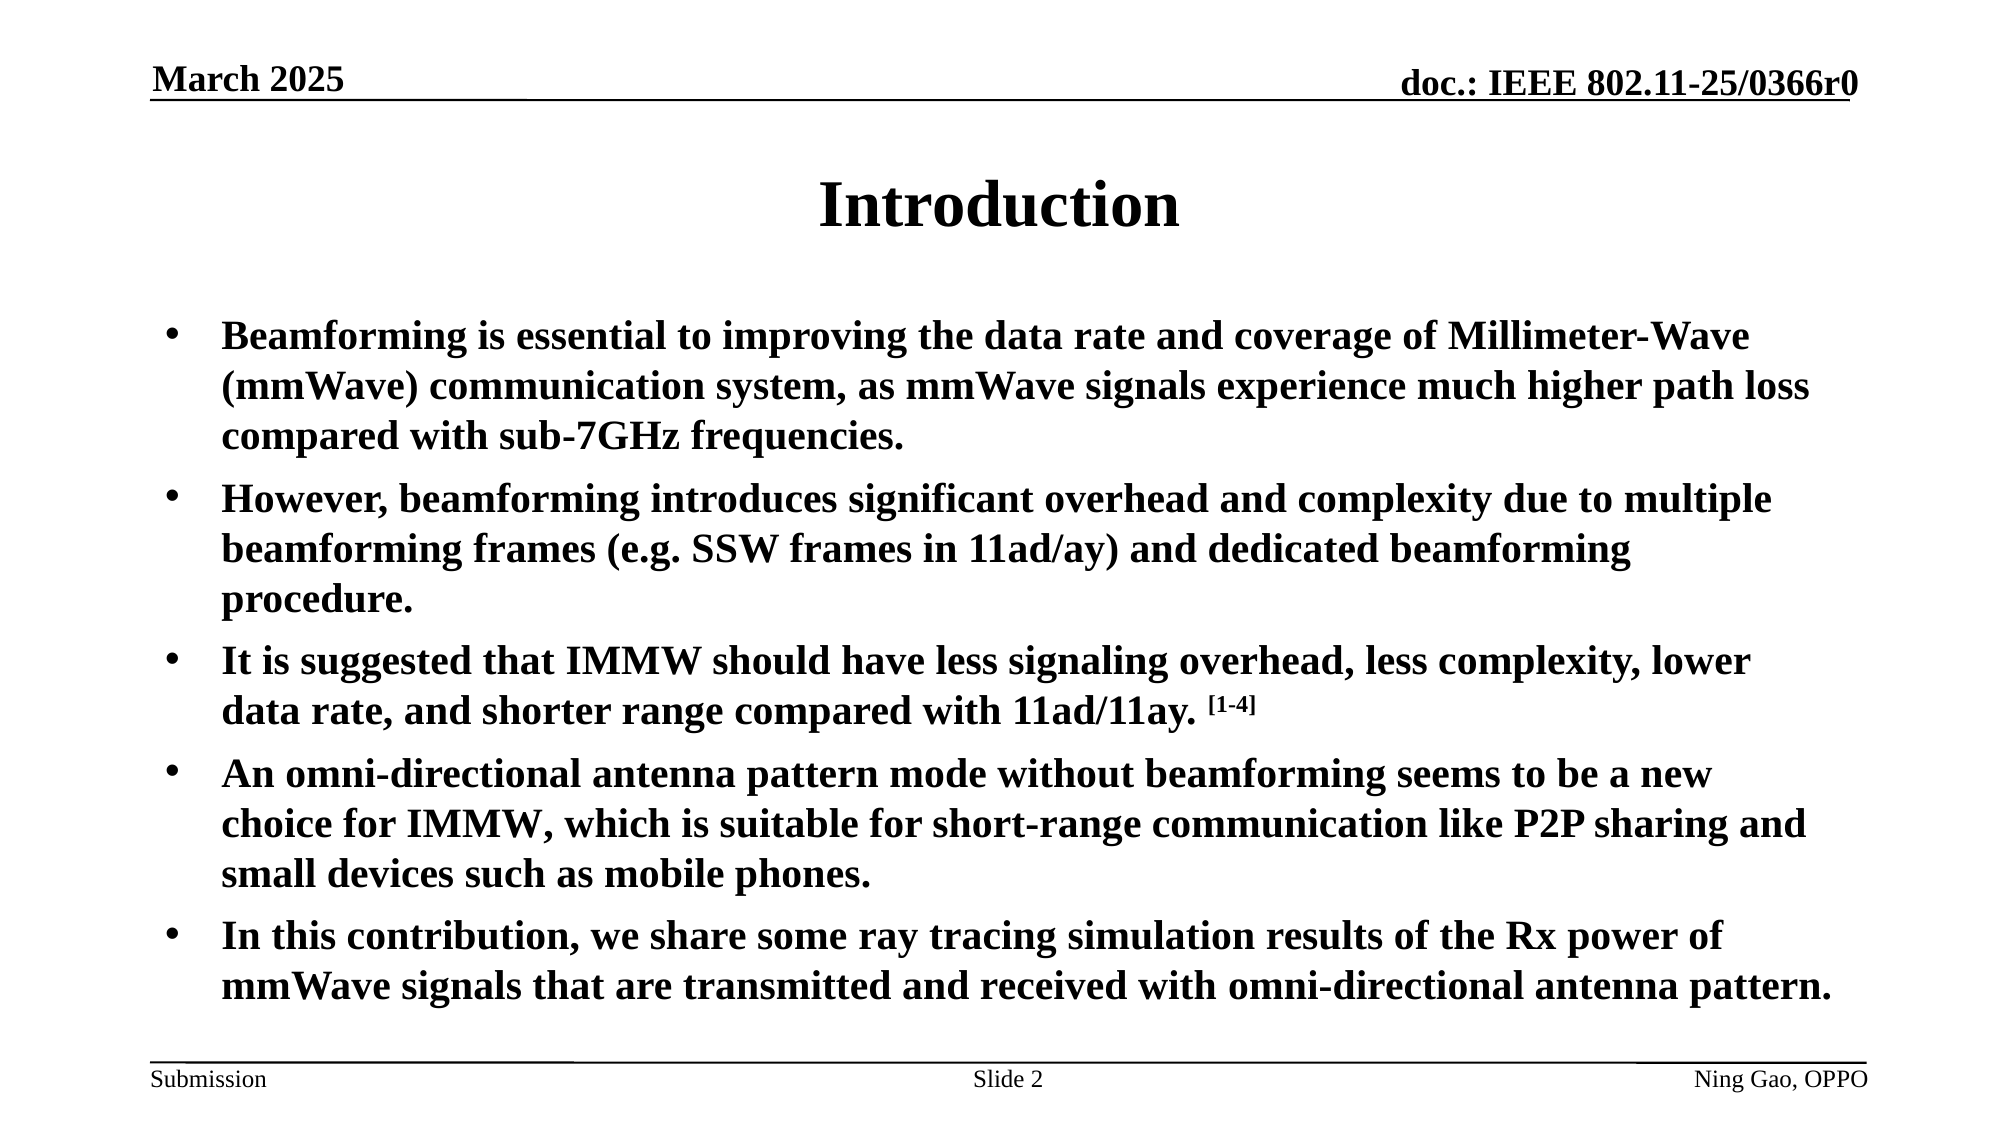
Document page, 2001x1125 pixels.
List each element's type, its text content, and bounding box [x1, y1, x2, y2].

list Beamforming is essential to improving the data rate and coverage of Millimeter-Wave (mmWave) communication system, as mmWave signals experience much higher path loss compared with sub-7GHz frequencies. However, beamforming introduces significant overhead and complexity due to multiple beamforming frames (e.g. SSW frames in 11ad/ay) and dedicated beamforming procedure. It is suggested that IMMW should have less signaling overhead, less complexity, lower data rate, and shorter range compared with 11ad/11ay. [1-4] An omni-directional antenna pattern mode without beamforming seems to be a new choice for IMMW, which is suitable for short-range communication like P2P sharing and small devices such as mobile phones. In this contribution, we share some ray tracing simulation results of the Rx power of mmWave signals that are transmitted and received with omni-directional antenna pattern. [149, 299, 1850, 976]
footer Ning Gao, OPPO [1171, 1061, 1869, 1093]
title Introduction [149, 112, 1850, 288]
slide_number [152, 54, 563, 100]
slide_number Slide 2 [950, 1061, 1067, 1123]
